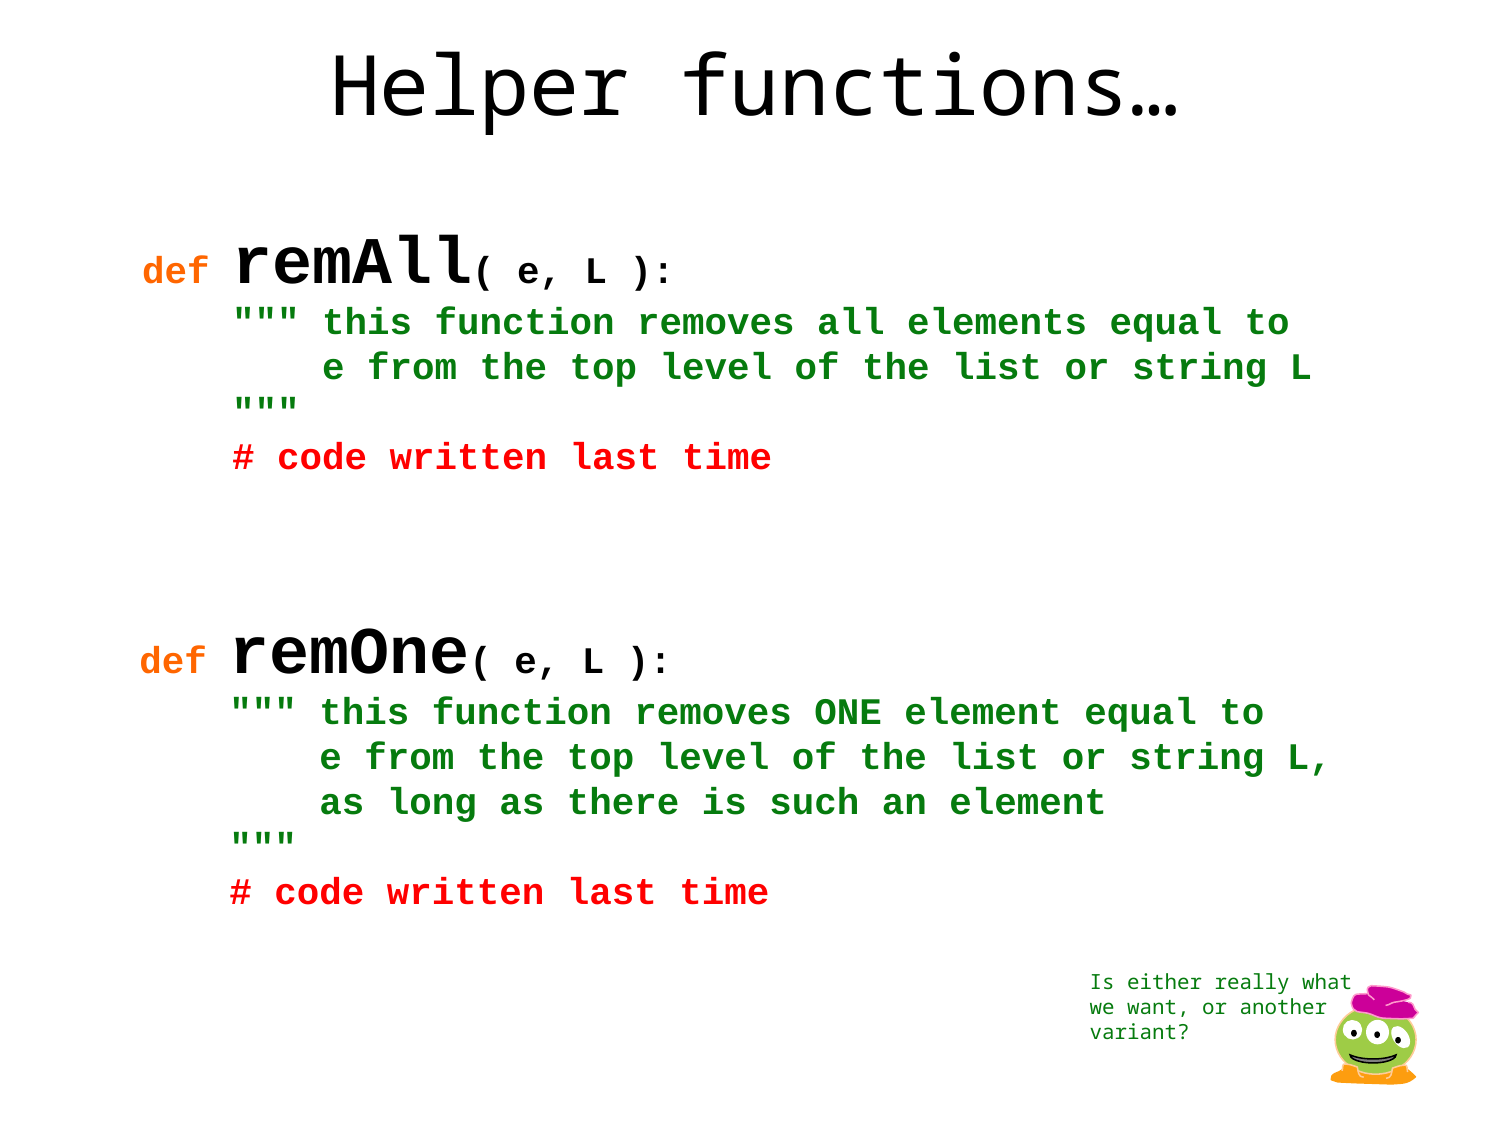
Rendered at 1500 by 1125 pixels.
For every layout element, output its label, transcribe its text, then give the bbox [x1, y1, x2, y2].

text_box Helper functions… [161, 24, 1349, 140]
text_box def remOne( e, L ): """ this function removes ONE element equal to e from the top level of the list or string L, as long as there is such an element """ # code written last time [124, 599, 1348, 920]
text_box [1331, 985, 1419, 1085]
text_box Is either really what we want, or another variant? [1074, 961, 1375, 1051]
text_box def remAll( e, L ): """ this function removes all elements equal to e from the top level of the list or string L """ # code written last time [127, 209, 1351, 485]
